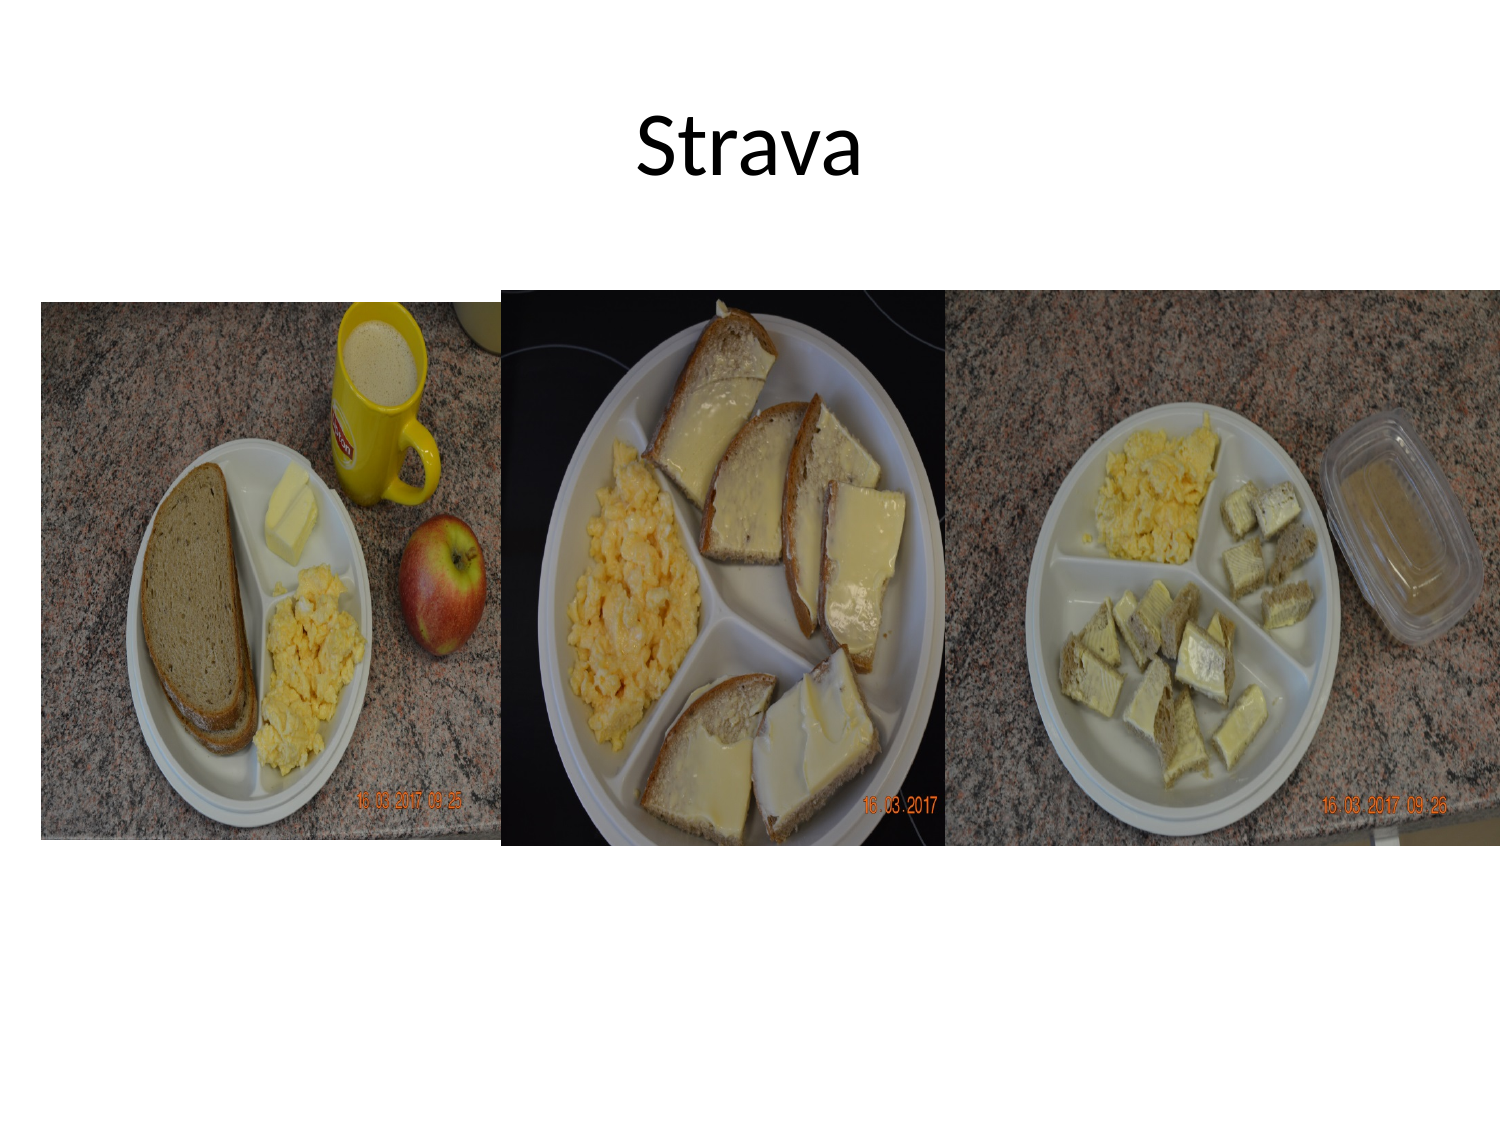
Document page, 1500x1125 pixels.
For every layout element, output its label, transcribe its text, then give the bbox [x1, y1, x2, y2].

title Strava [75, 45, 1425, 233]
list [40, 302, 496, 840]
picture [501, 290, 1500, 847]
